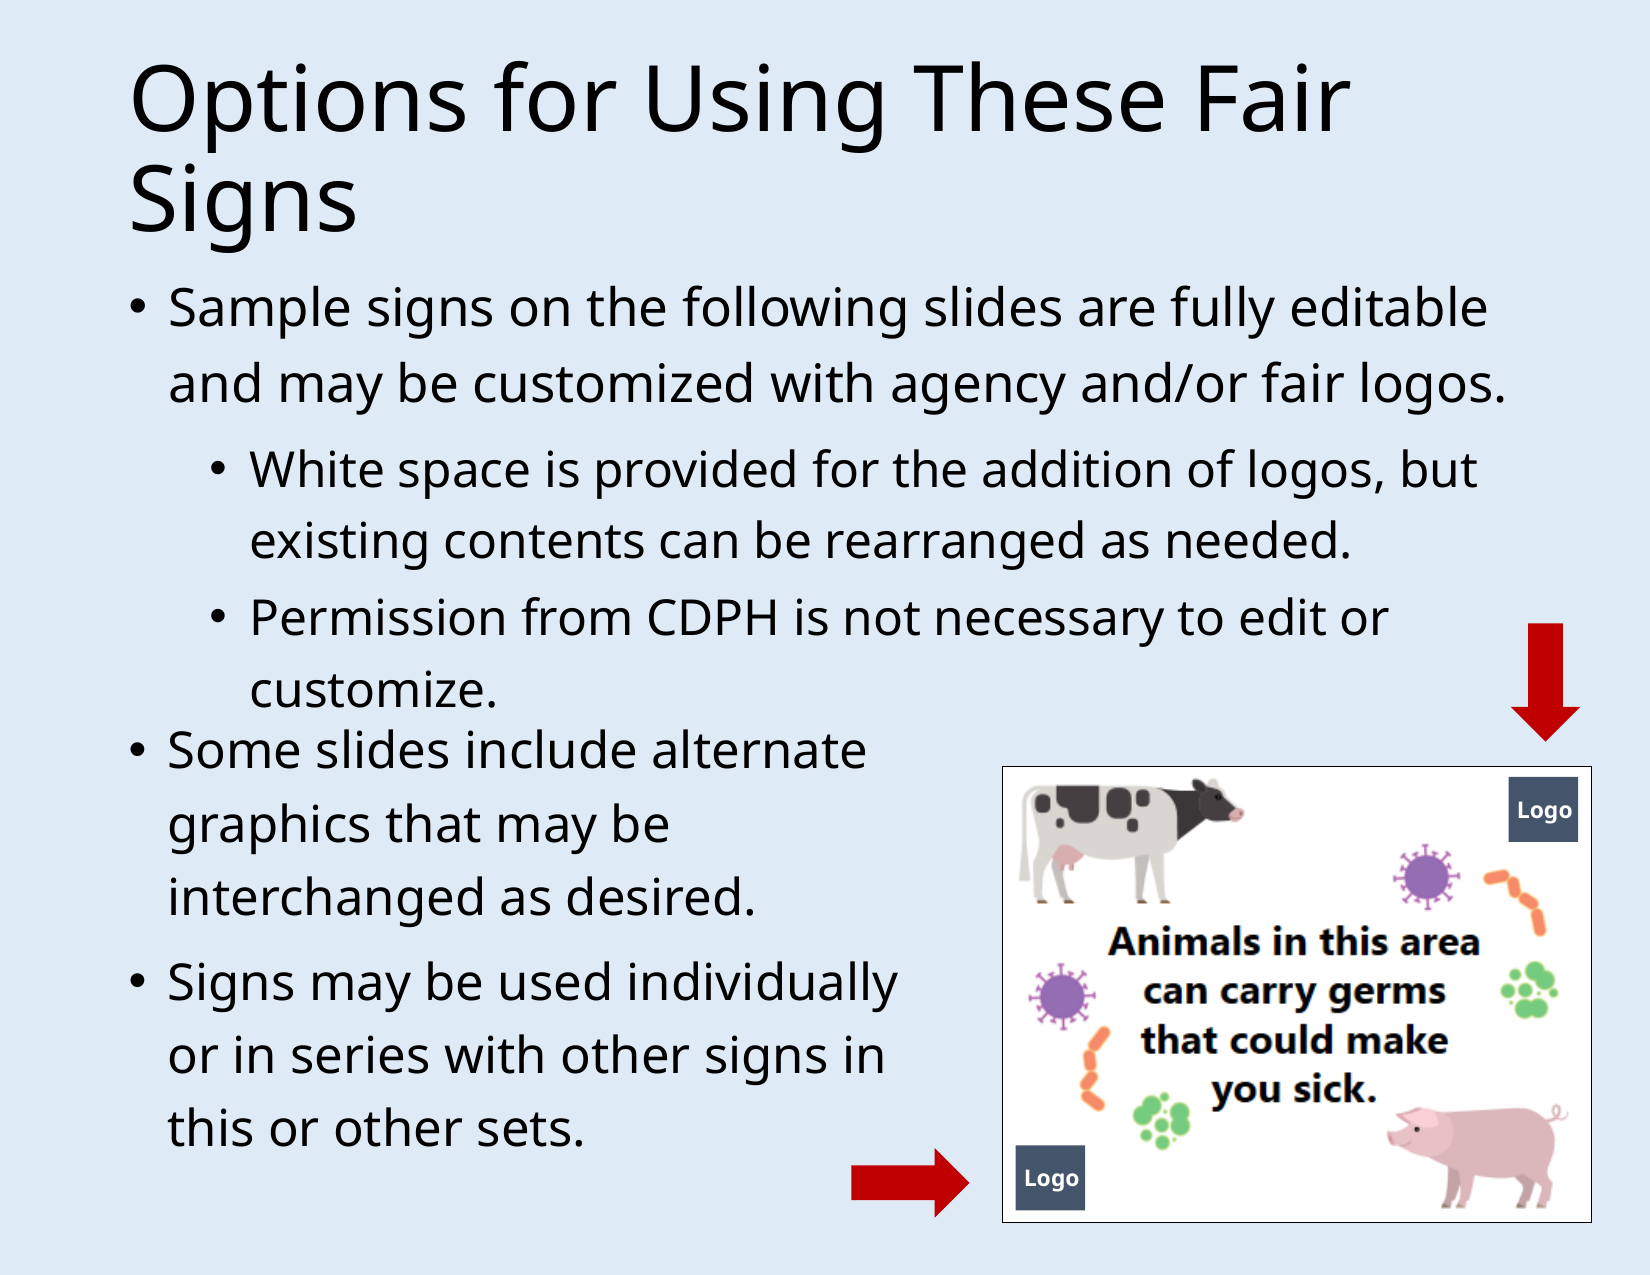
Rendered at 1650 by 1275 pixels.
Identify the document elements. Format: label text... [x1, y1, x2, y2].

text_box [851, 623, 1596, 1223]
list Sample signs on the following slides are fully editable and may be customized with agency and/or fair logos. White space is provided for the addition of logos, but existing contents can be rearranged as needed. Permission from CDPH is not necessary to edit or customize. [113, 253, 1537, 698]
title Options for Using These Fair Signs [113, 29, 1537, 253]
list Some slides include alternate graphics that may be interchanged as desired. Signs may be used individually or in series with other signs in this or other sets. [113, 698, 851, 1193]
